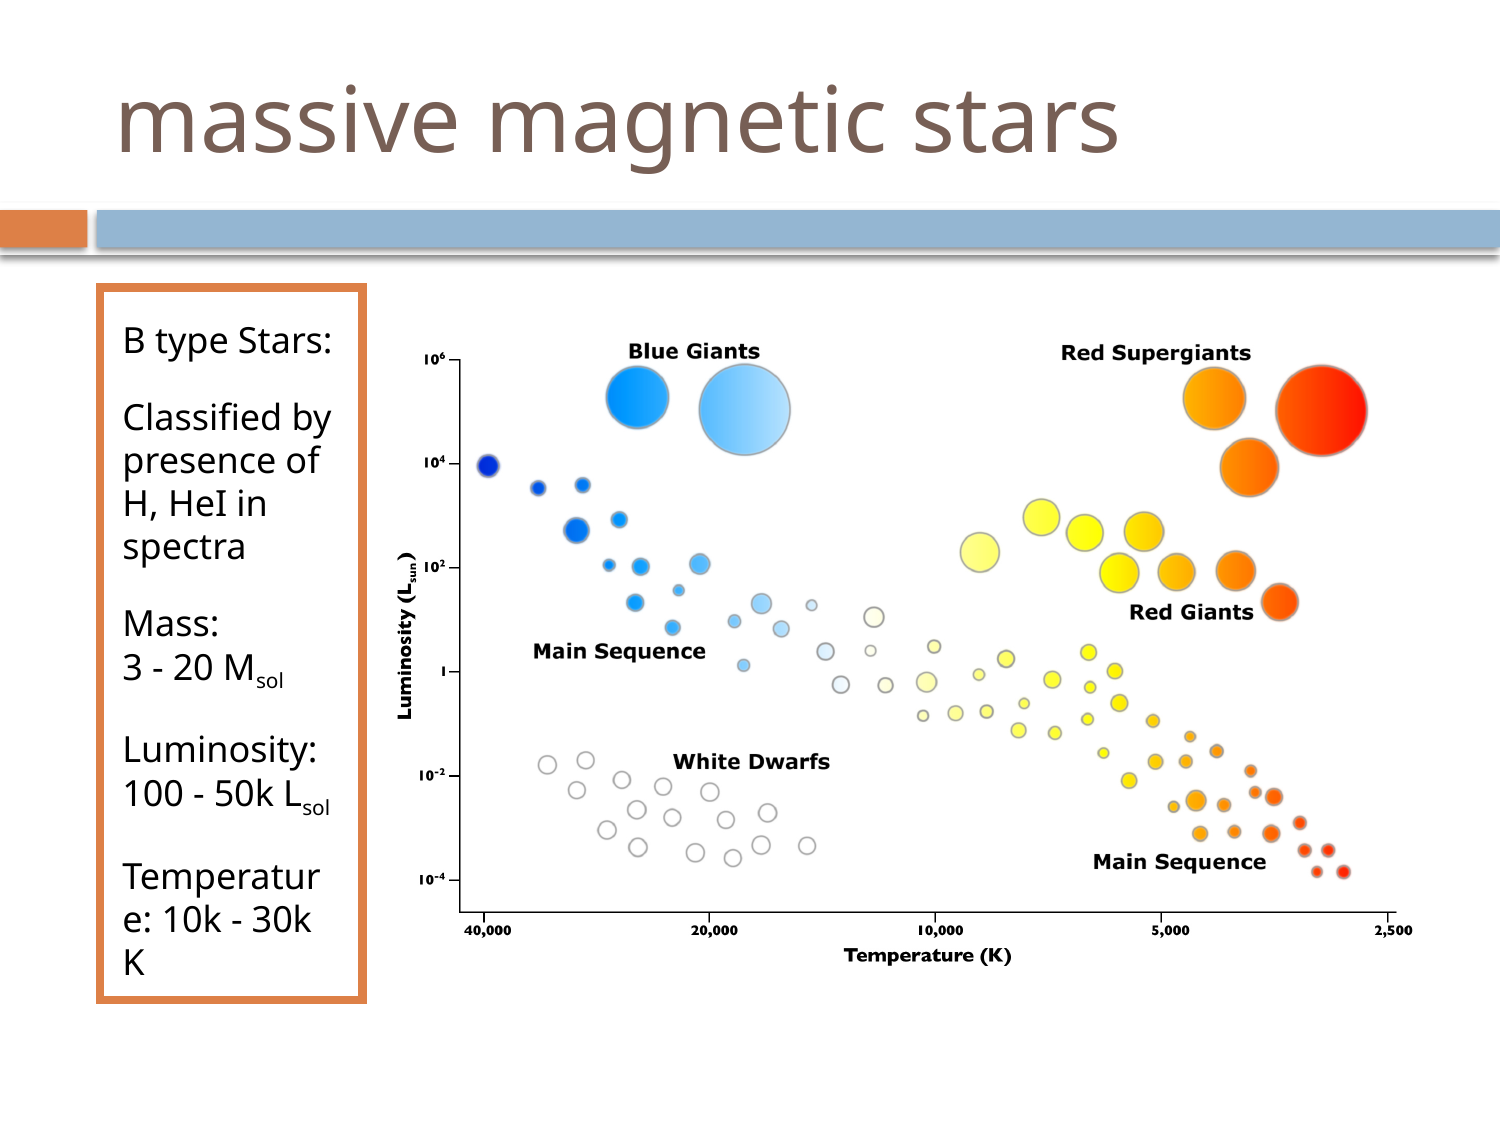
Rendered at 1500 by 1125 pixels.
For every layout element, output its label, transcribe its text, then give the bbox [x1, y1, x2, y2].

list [387, 287, 1438, 1013]
list B type Stars: Classified by presence of H, HeI in spectra Mass: 3 - 20 Msol Luminosity: 100 - 50k Lsol Temperature: 10k - 30k K [96, 283, 367, 1004]
title massive magnetic stars [99, 44, 1425, 188]
